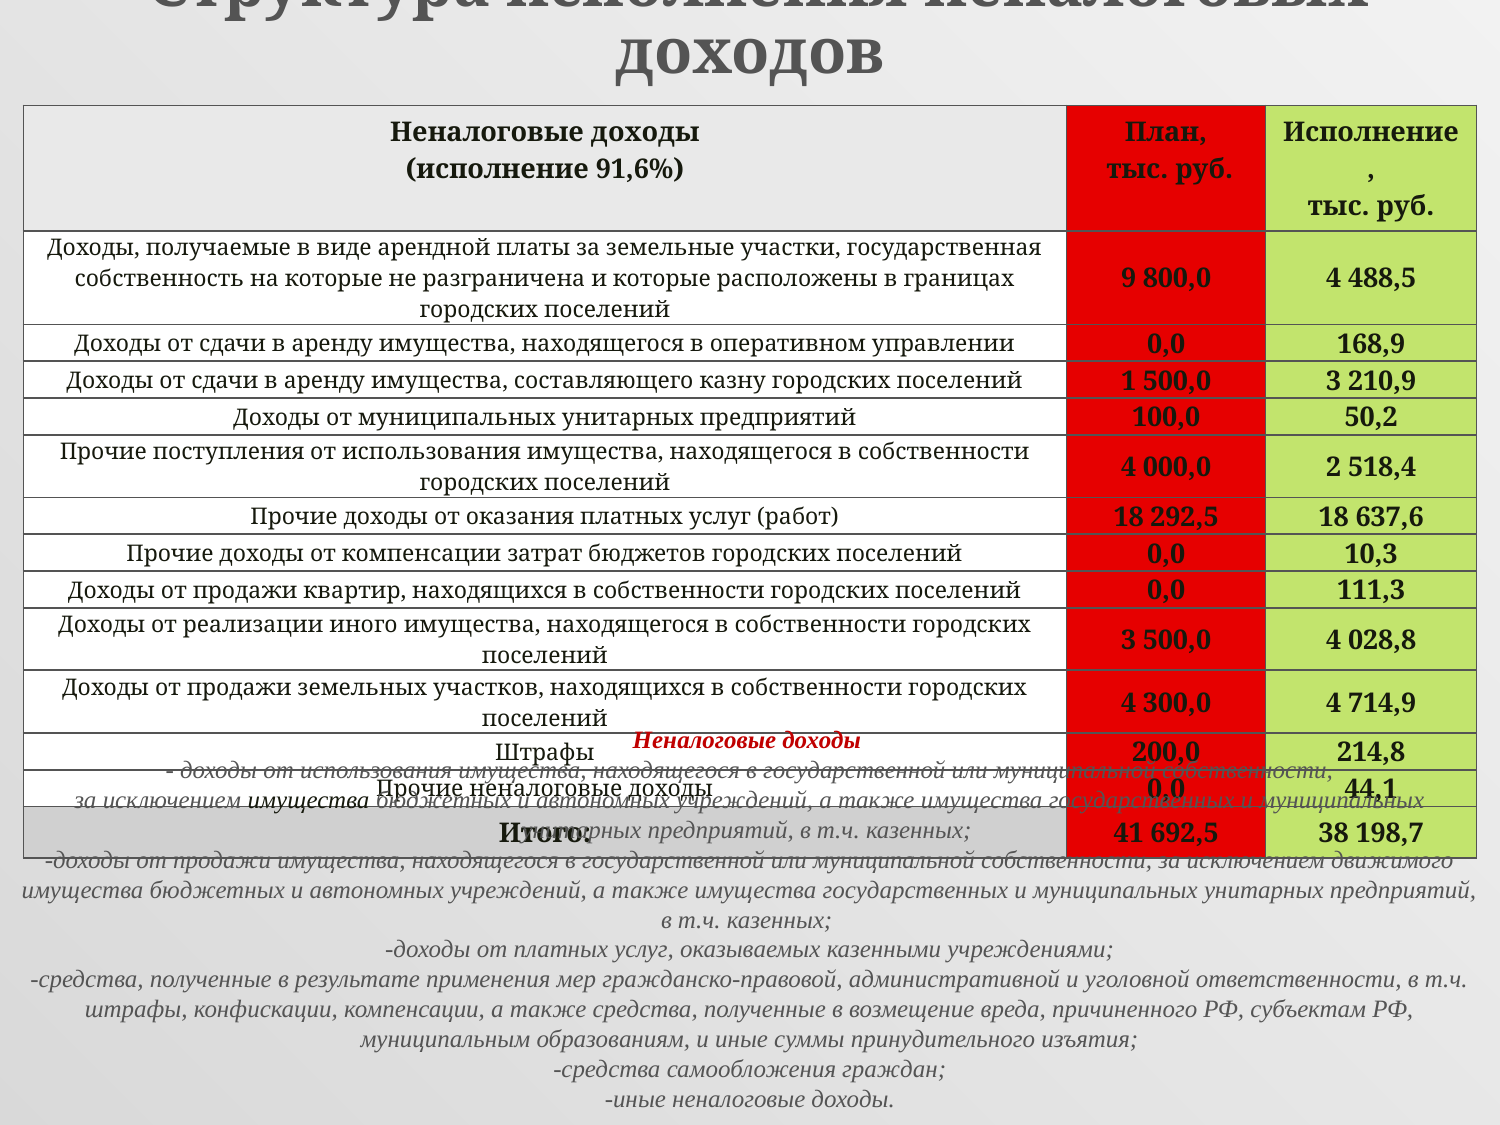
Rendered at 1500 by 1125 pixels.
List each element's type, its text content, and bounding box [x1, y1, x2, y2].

table_cell 18 292,5 [1067, 498, 1265, 533]
table_cell 4 714,9 [1266, 671, 1476, 716]
table_header План, тыс. руб. [1067, 106, 1265, 230]
table_cell Доходы от продажи земельных участков, находящихся в собственности городских поселений [24, 671, 1066, 716]
table_cell 9 800,0 [1067, 232, 1265, 324]
table_cell 3 210,9 [1266, 362, 1476, 397]
table_cell 0,0 [1067, 572, 1265, 607]
table_cell 3 500,0 [1067, 609, 1265, 669]
table_cell 18 637,6 [1266, 498, 1476, 533]
table_cell Прочие доходы от оказания платных услуг (работ) [24, 498, 1066, 533]
table_cell Доходы, получаемые в виде арендной платы за земельные участки, государственная собственность на которые не разграничена и которые расположены в границах городских поселений [24, 232, 1066, 324]
table_header Неналоговые доходы (исполнение 91,6%) [24, 106, 1066, 230]
table_cell 1 500,0 [1067, 362, 1265, 397]
table_cell 100,0 [1067, 399, 1265, 434]
table_cell 50,2 [1266, 399, 1476, 434]
table_cell Доходы от реализации иного имущества, находящегося в собственности городских поселений [24, 609, 1066, 669]
table_cell 111,3 [1266, 572, 1476, 607]
table_cell 0,0 [1067, 535, 1265, 570]
table_cell 10,3 [1266, 535, 1476, 570]
text_box Неналоговые доходы - доходы от использования имущества, находящегося в государственной или муниципальной собственности, за исключением имущества бюджетных и автономных учреждений, а также имущества государственных и муниципальных унитарных предприятий, в т.ч. казенных; -доходы от продажи имущества, находящегося в государственной или муниципальной собственности, за исключением движимого имущества бюджетных и автономных учреждений, а также имущества государственных и муниципальных унитарных предприятий, в т.ч. казенных; -доходы от платных услуг, оказываемых казенными учреждениями; -средства, полученные в результате применения мер гражданско-правовой, административной и уголовной ответственности, в т.ч. штрафы, конфискации, компенсации, а также средства, полученные в возмещение вреда, причиненного РФ, субъектам РФ, муниципальным образованиям, и иные суммы принудительного изъятия; -средства самообложения граждан; -иные неналоговые доходы. [0, 716, 1500, 1120]
table_cell 4 000,0 [1067, 436, 1265, 497]
table_cell 168,9 [1266, 325, 1476, 360]
table_cell Доходы от муниципальных унитарных предприятий [24, 399, 1066, 434]
table_cell 0,0 [1067, 325, 1265, 360]
table_header Исполнение, тыс. руб. [1266, 106, 1476, 230]
table_cell 4 300,0 [1067, 671, 1265, 716]
title Структура исполнения неналоговых доходов [17, 0, 1500, 95]
table_cell Доходы от продажи квартир, находящихся в собственности городских поселений [24, 572, 1066, 607]
table_cell Доходы от сдачи в аренду имущества, находящегося в оперативном управлении [24, 325, 1066, 360]
table_cell Доходы от сдачи в аренду имущества, составляющего казну городских поселений [24, 362, 1066, 397]
table_cell 2 518,4 [1266, 436, 1476, 497]
table_cell Прочие доходы от компенсации затрат бюджетов городских поселений [24, 535, 1066, 570]
table_cell 4 028,8 [1266, 609, 1476, 669]
table_cell Прочие поступления от использования имущества, находящегося в собственности городских поселений [24, 436, 1066, 497]
table_cell 4 488,5 [1266, 232, 1476, 324]
